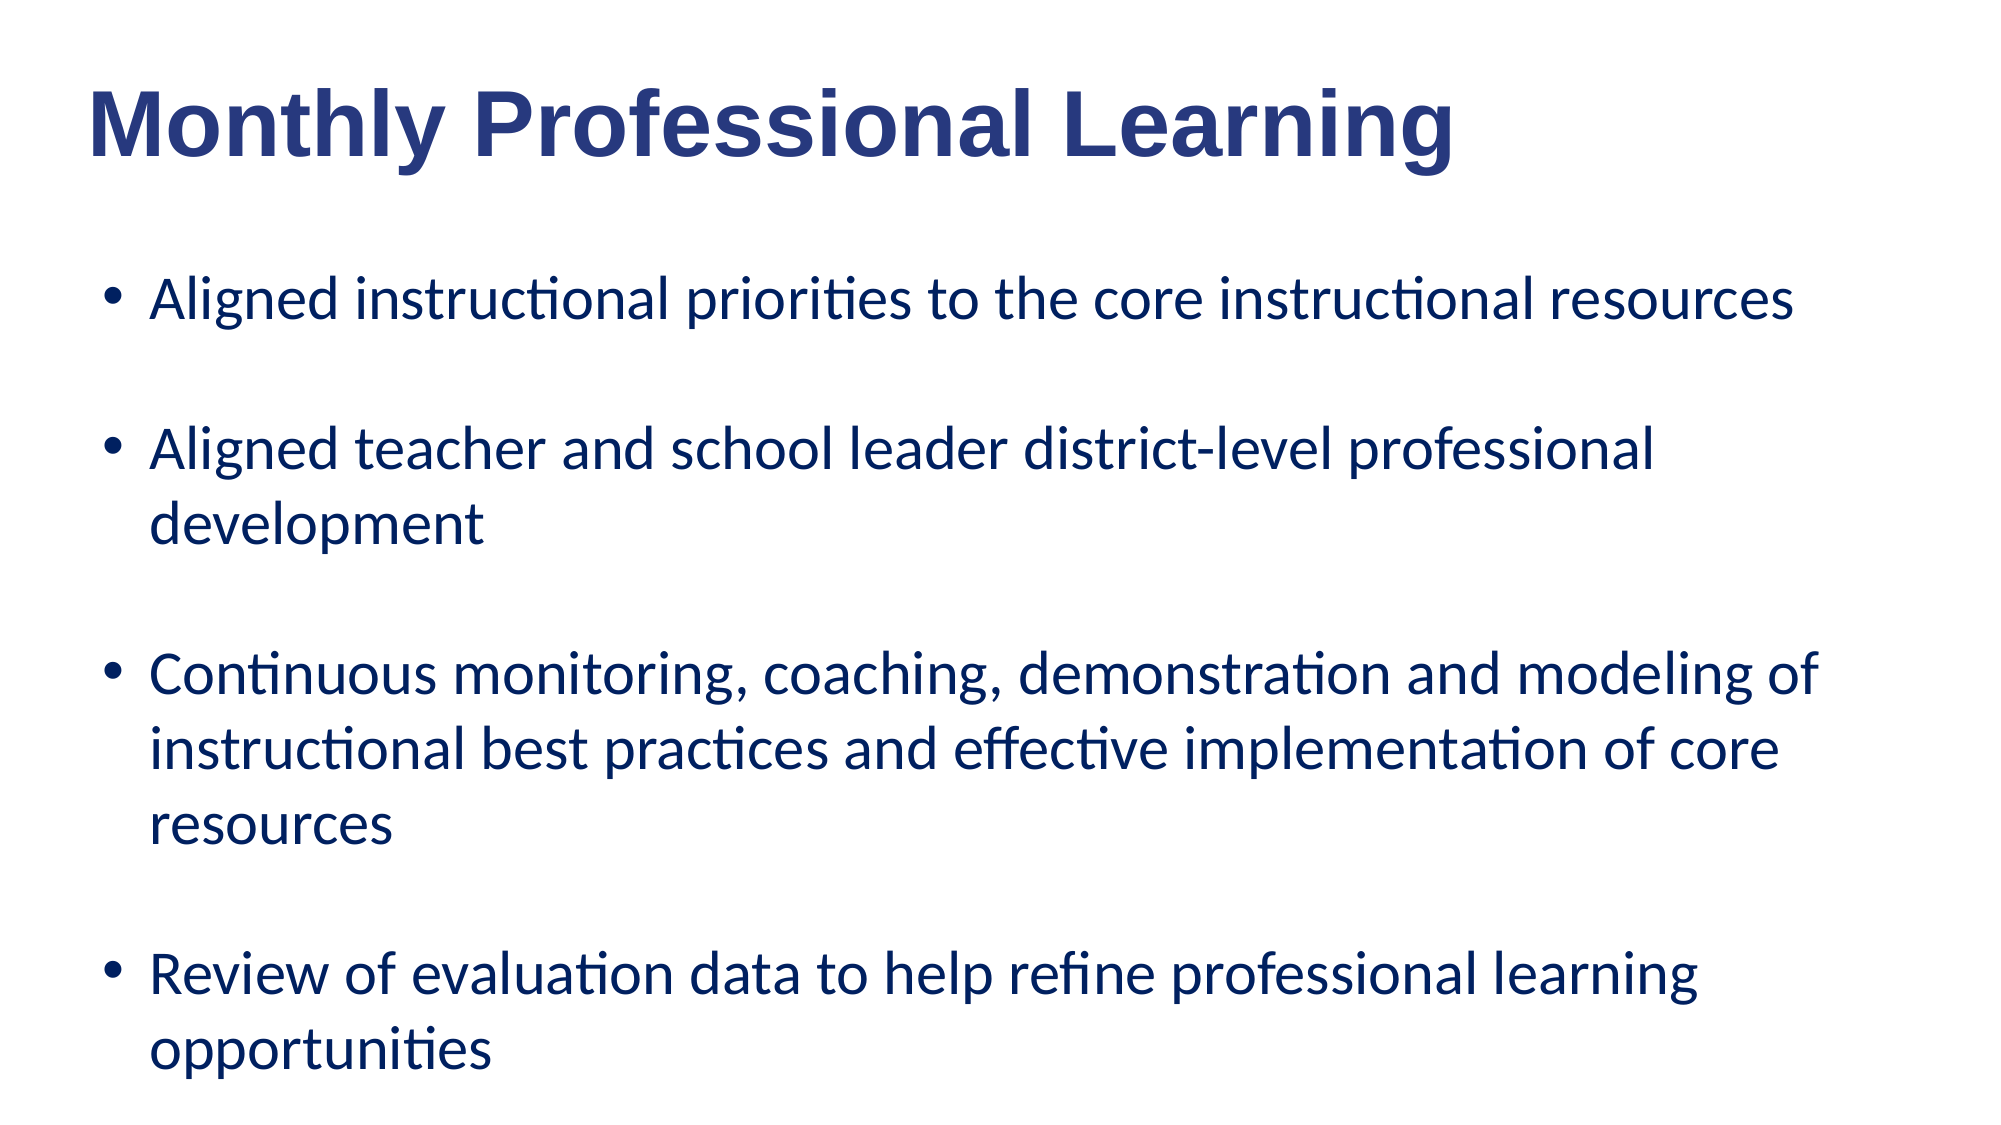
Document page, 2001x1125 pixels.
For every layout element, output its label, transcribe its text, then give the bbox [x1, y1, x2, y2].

title Monthly Professional Learning [87, 62, 1775, 177]
text_box Aligned instructional priorities to the core instructional resources Aligned teacher and school leader district-level professional development Continuous monitoring, coaching, demonstration and modeling of instructional best practices and effective implementation of core resources Review of evaluation data to help refine professional learning opportunities [87, 249, 1850, 1125]
